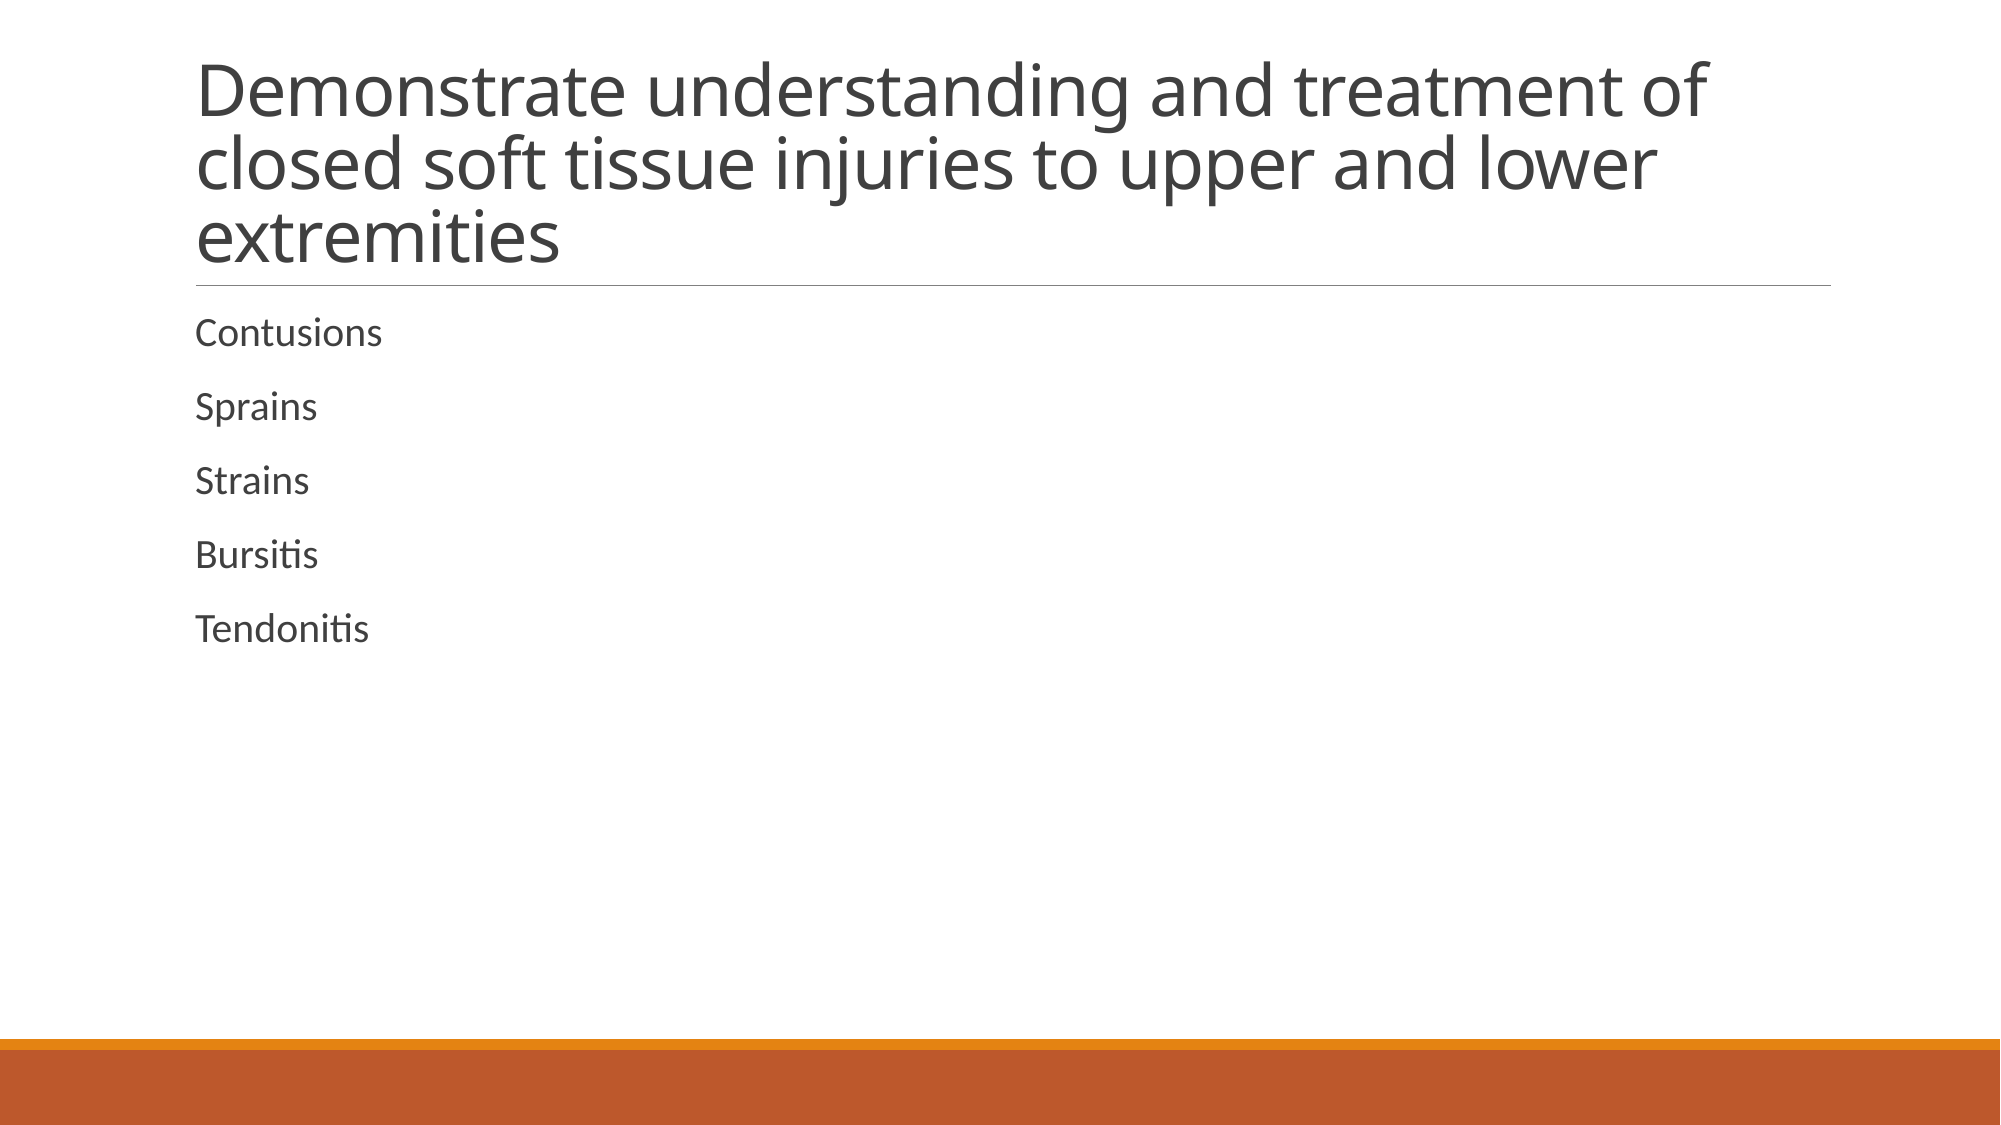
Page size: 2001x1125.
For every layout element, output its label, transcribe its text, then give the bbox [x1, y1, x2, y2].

title Demonstrate understanding and treatment of closed soft tissue injuries to upper and lower extremities [180, 47, 1830, 285]
list Contusions Sprains Strains Bursitis Tendonitis [180, 302, 1830, 963]
